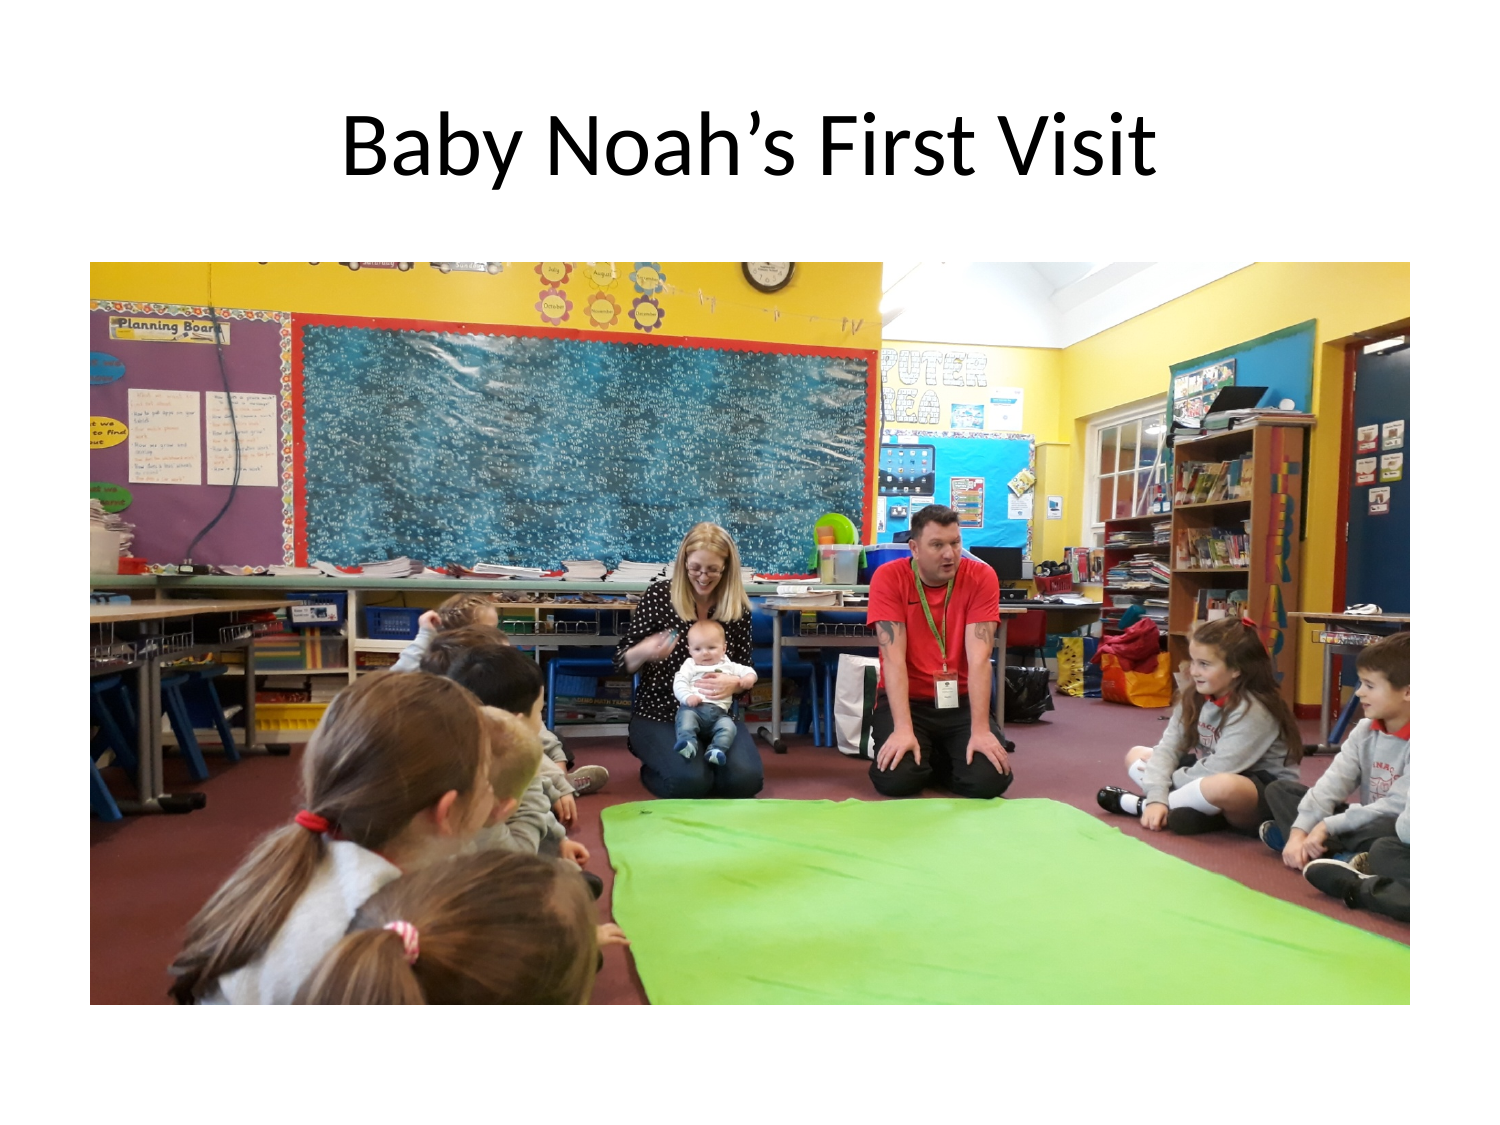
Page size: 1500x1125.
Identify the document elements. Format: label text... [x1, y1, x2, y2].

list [89, 262, 1411, 1006]
title Baby Noah’s First Visit [75, 45, 1425, 233]
